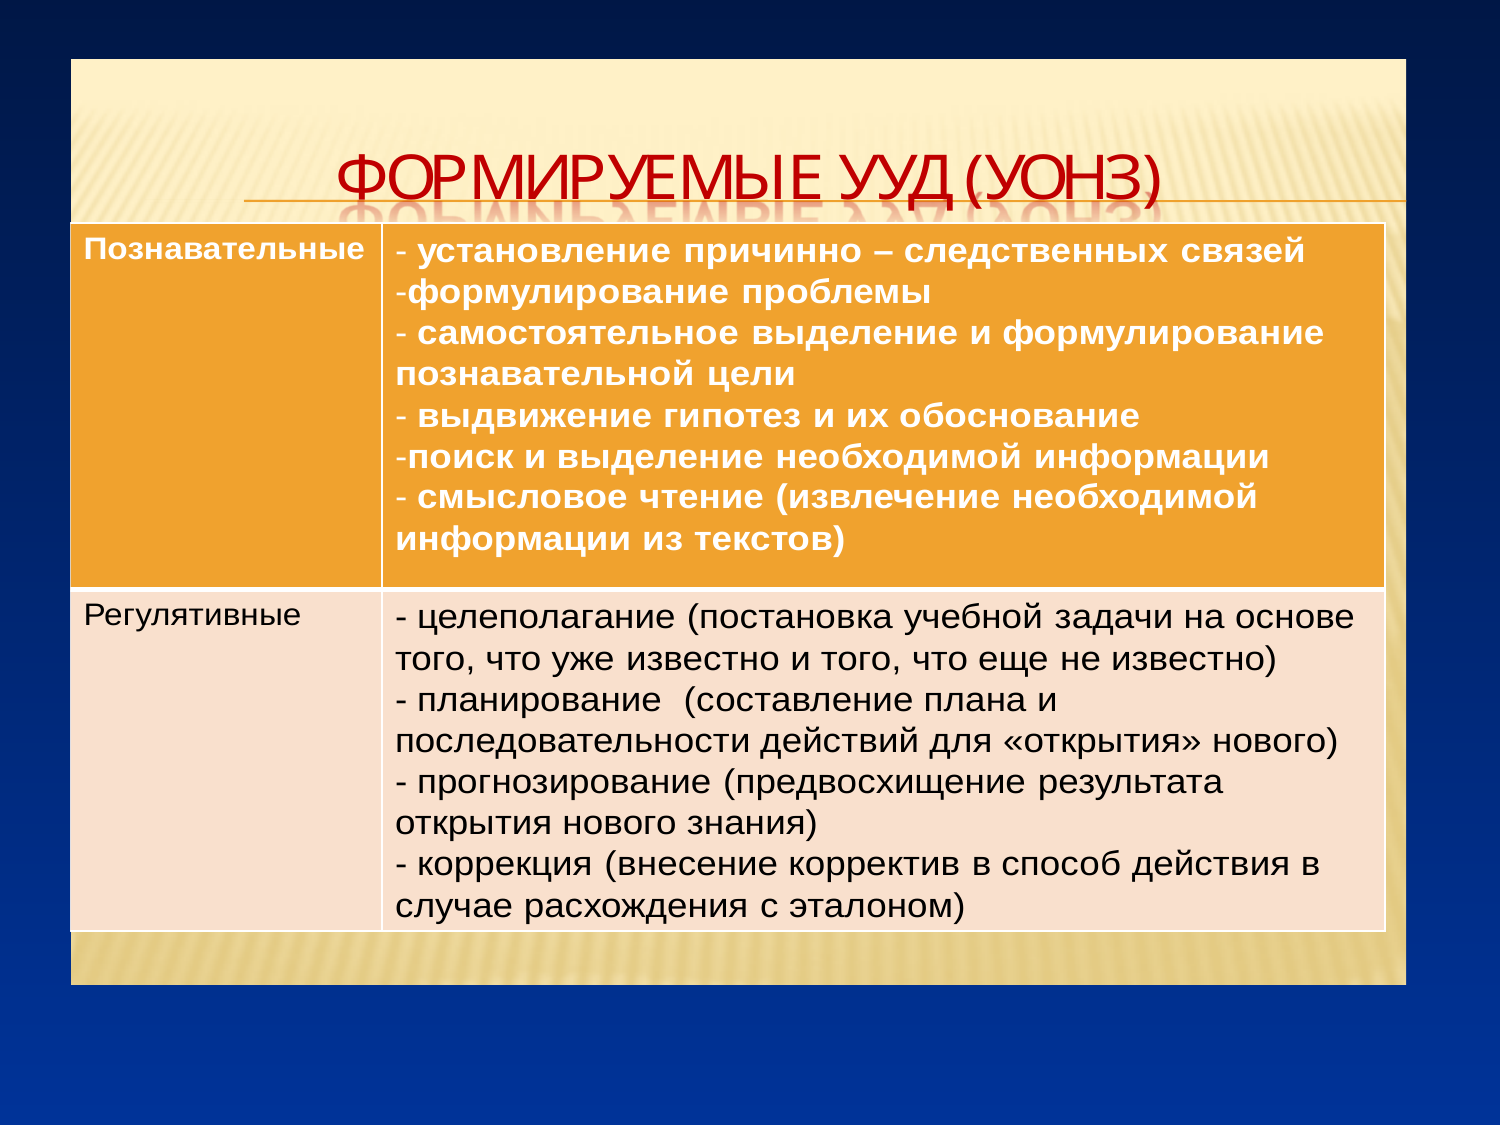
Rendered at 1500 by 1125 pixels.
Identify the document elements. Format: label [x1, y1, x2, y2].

text_box [70, 58, 1407, 985]
